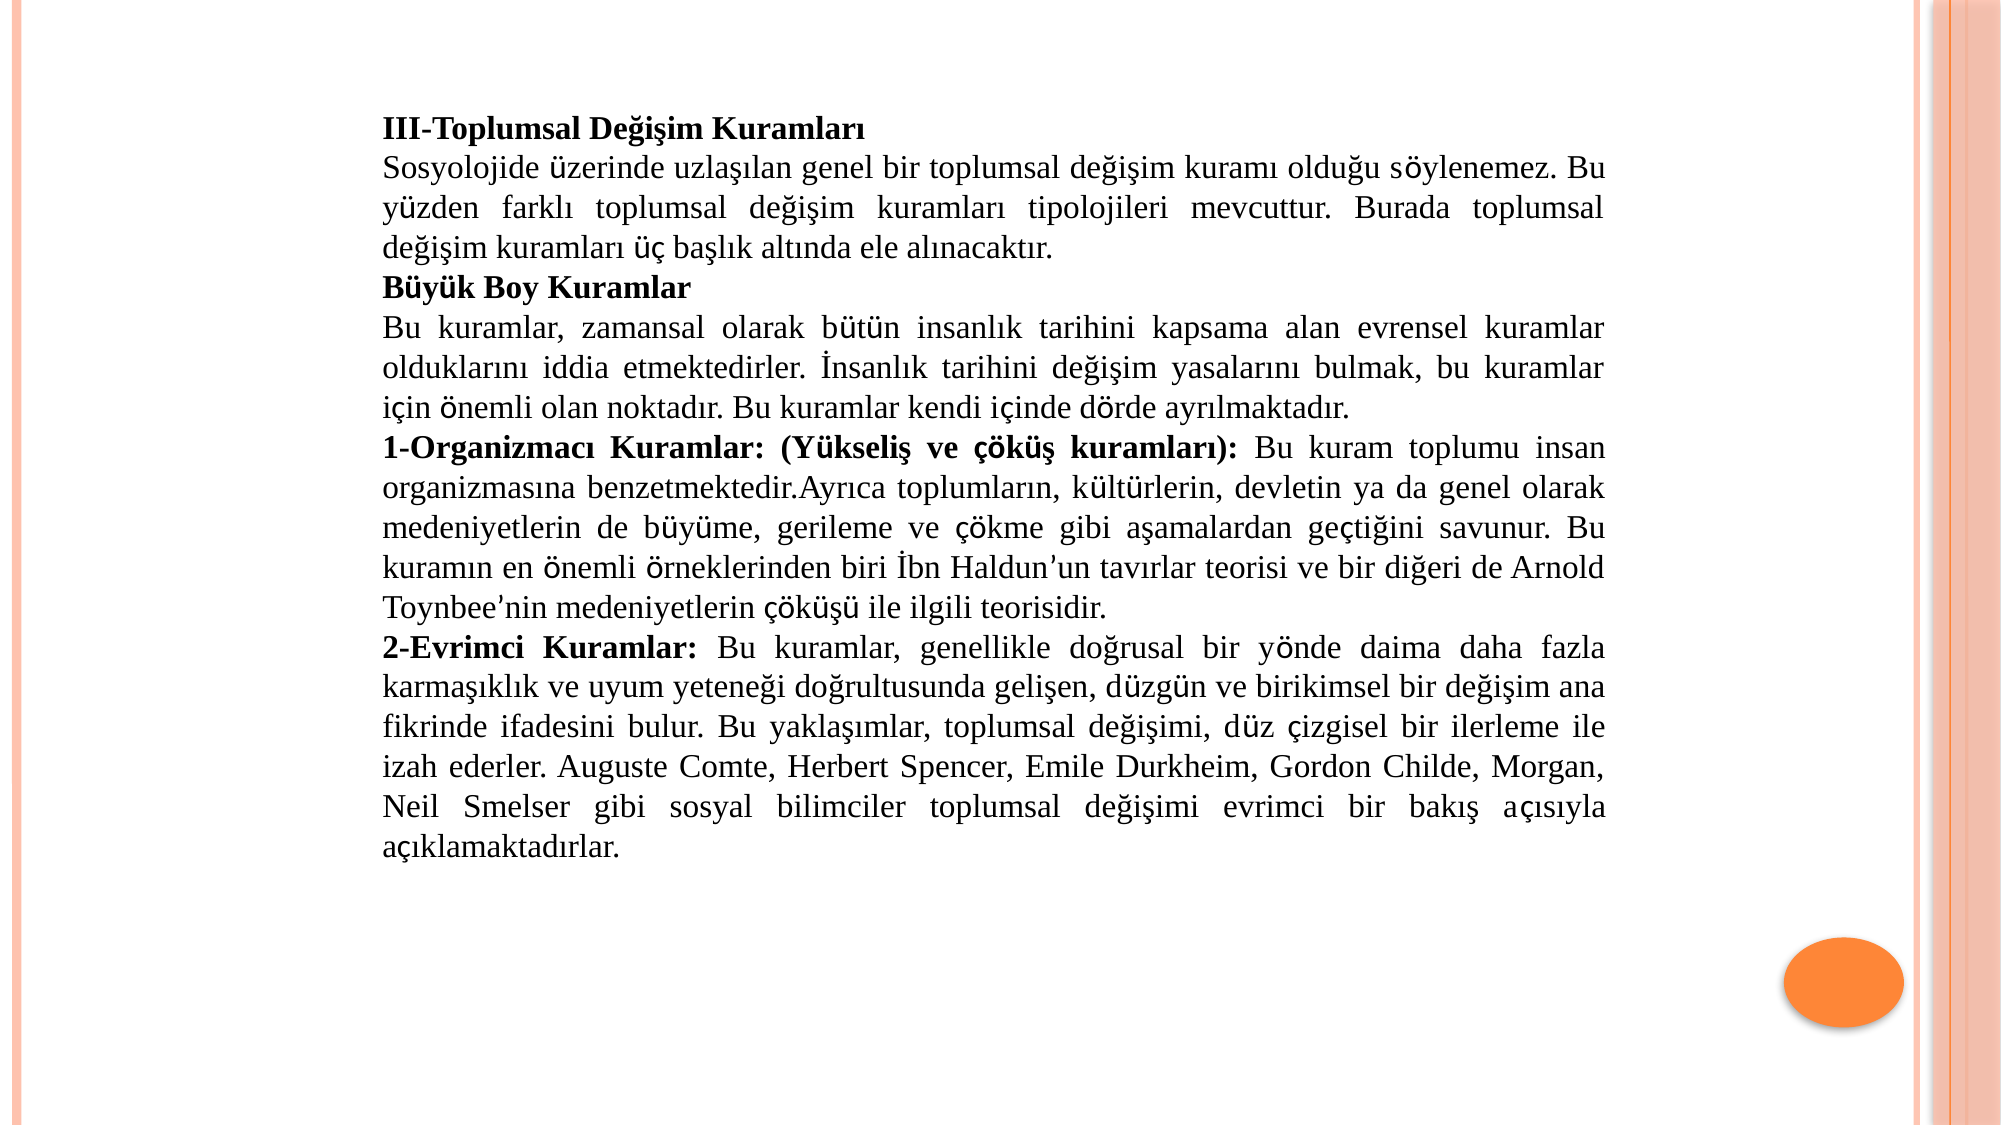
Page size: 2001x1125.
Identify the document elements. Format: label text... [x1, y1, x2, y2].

text_box III-Toplumsal Değişim Kuramları Sosyolojide üzerinde uzlaşılan genel bir toplumsal değişim kuramı olduğu söylenemez. Bu yüzden farklı toplumsal değişim kuramları tipolojileri mevcuttur. Burada toplumsal değişim kuramları üç başlık altında ele alınacaktır. Büyük Boy Kuramlar Bu kuramlar, zamansal olarak bütün insanlık tarihini kapsama alan evrensel kuramlar olduklarını iddia etmektedirler. İnsanlık tarihini değişim yasalarını bulmak, bu kuramlar için önemli olan noktadır. Bu kuramlar kendi içinde dörde ayrılmaktadır. 1-Organizmacı Kuramlar: (Yükseliş ve çöküş kuramları): Bu kuram toplumu insan organizmasına benzetmektedir.Ayrıca toplumların, kültürlerin, devletin ya da genel olarak medeniyetlerin de büyüme, gerileme ve çökme gibi aşamalardan geçtiğini savunur. Bu kuramın en önemli örneklerinden biri İbn Haldun’un tavırlar teorisi ve bir diğeri de Arnold Toynbee’nin medeniyetlerin çöküşü ile ilgili teorisidir. 2-Evrimci Kuramlar: Bu kuramlar, genellikle doğrusal bir yönde daima daha fazla karmaşıklık ve uyum yeteneği doğrultusunda gelişen, düzgün ve birikimsel bir değişim ana fikrinde ifadesini bulur. Bu yaklaşımlar, toplumsal değişimi, düz çizgisel bir ilerleme ile izah ederler. Auguste Comte, Herbert Spencer, Emile Durkheim, Gordon Childe, Morgan, Neil Smelser gibi sosyal bilimciler toplumsal değişimi evrimci bir bakış açısıyla açıklamaktadırlar. [367, 98, 1622, 872]
